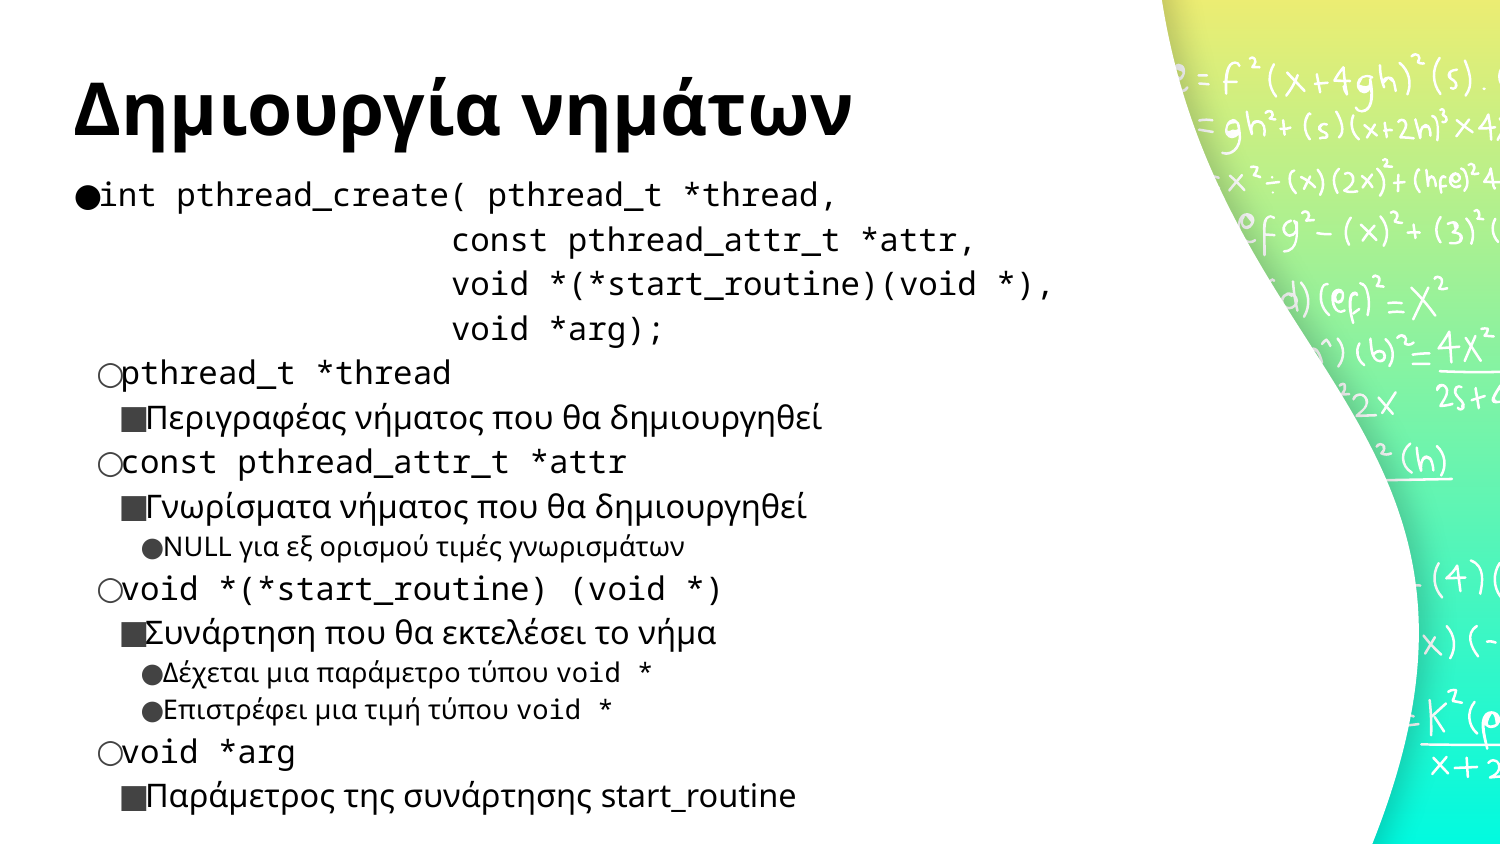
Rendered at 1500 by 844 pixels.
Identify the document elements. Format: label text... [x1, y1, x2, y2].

list int pthread_create( pthread_t *thread, const pthread_attr_t *attr, void *(*start_routine)(void *), void *arg); pthread_t *thread Περιγραφέας νήματος που θα δημιουργηθεί const pthread_attr_t *attr Γνωρίσματα νήματος που θα δημιουργηθεί NULL για εξ ορισμού τιμές γνωρισμάτων void *(*start_routine) (void *) Συνάρτηση που θα εκτελέσει το νήμα Δέχεται μια παράμετρο τύπου void * Επιστρέφει μια τιμή τύπου void * void *arg Παράμετρος της συνάρτησης start_routine [59, 153, 1418, 833]
title Δημιουργία νημάτων [59, 47, 1418, 142]
